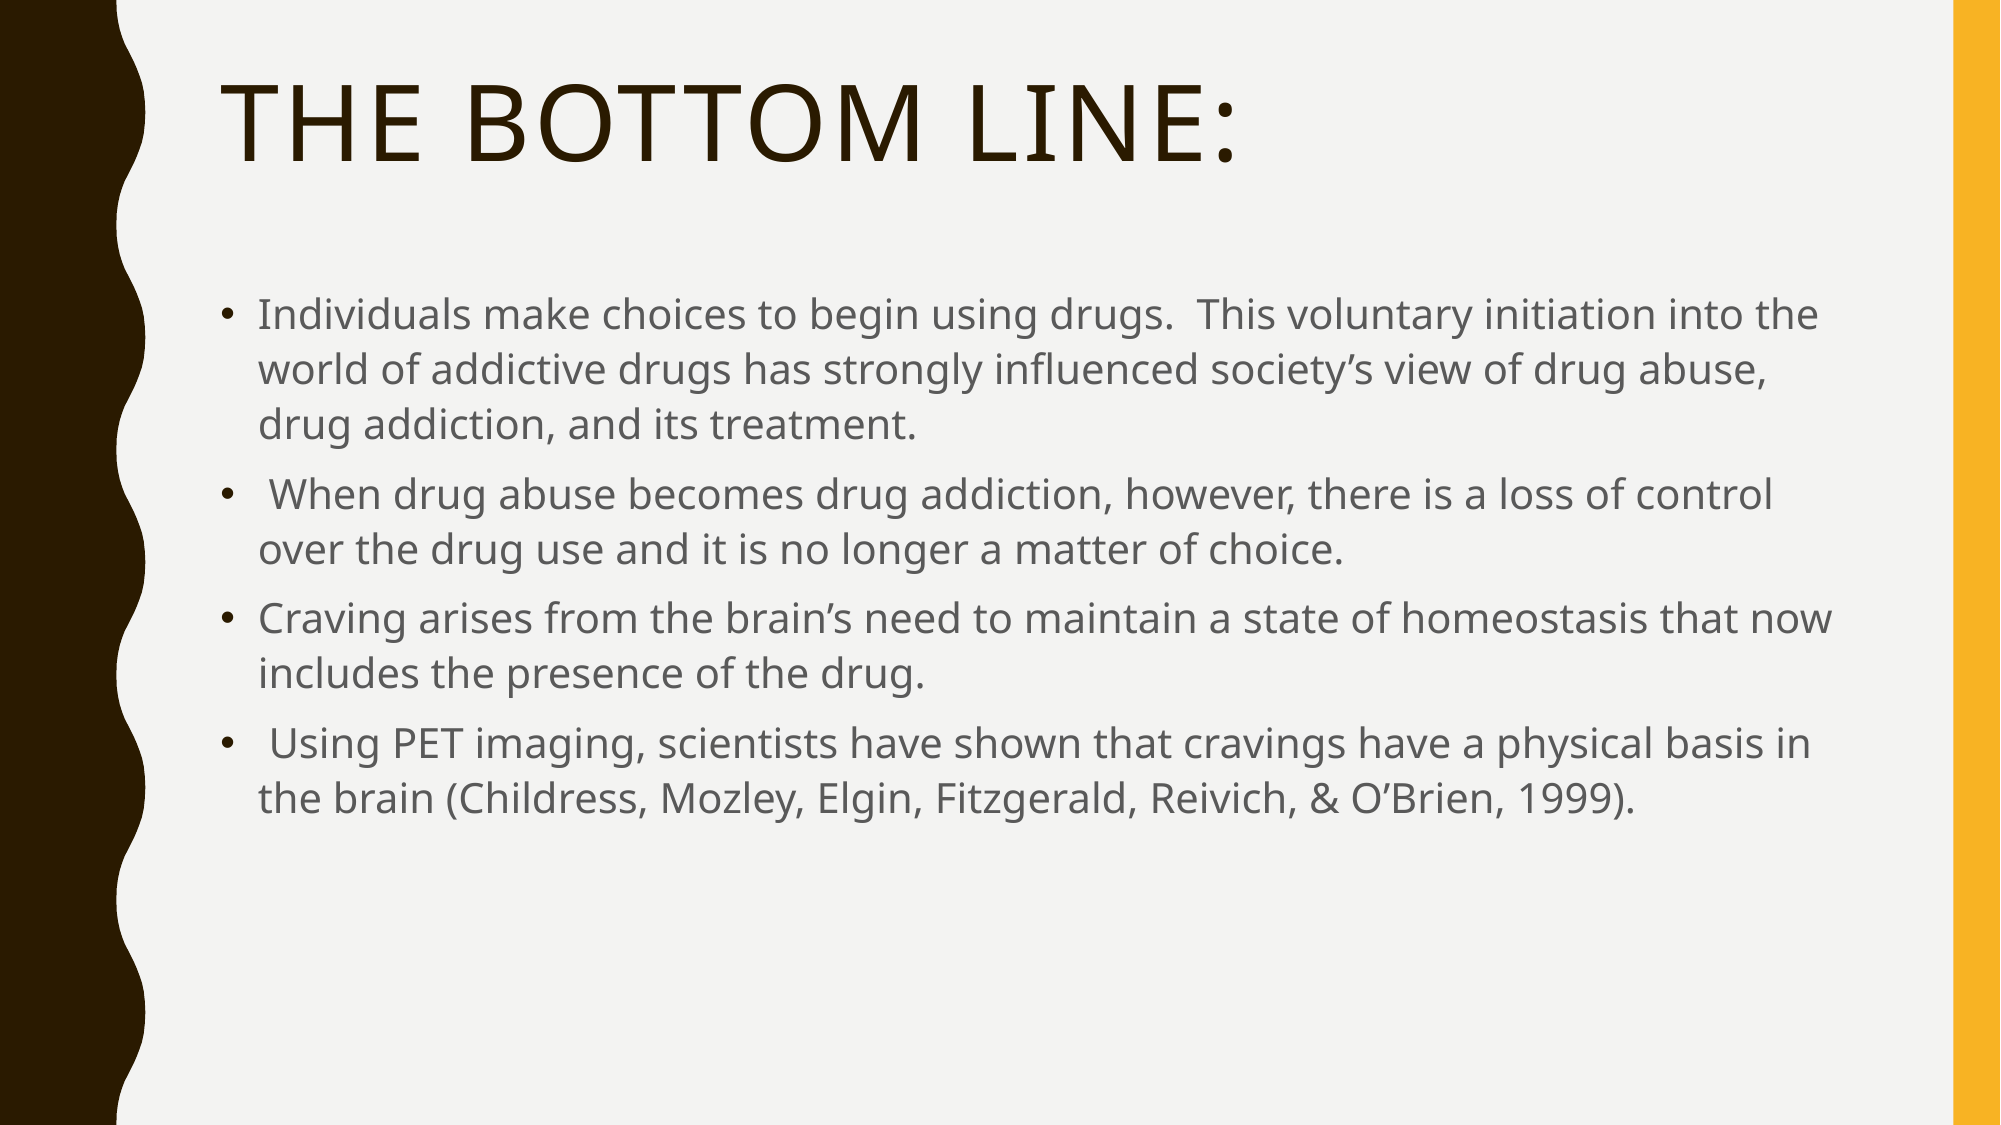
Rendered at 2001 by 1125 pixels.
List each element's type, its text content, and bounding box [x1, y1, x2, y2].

list Individuals make choices to begin using drugs. This voluntary initiation into the world of addictive drugs has strongly influenced society’s view of drug abuse, drug addiction, and its treatment. When drug abuse becomes drug addiction, however, there is a loss of control over the drug use and it is no longer a matter of choice. Craving arises from the brain’s need to maintain a state of homeostasis that now includes the presence of the drug. Using PET imaging, scientists have shown that cravings have a physical basis in the brain (Childress, Mozley, Elgin, Fitzgerald, Reivich, & O’Brien, 1999). [205, 275, 1875, 965]
title The bottom line: [205, 62, 1875, 275]
